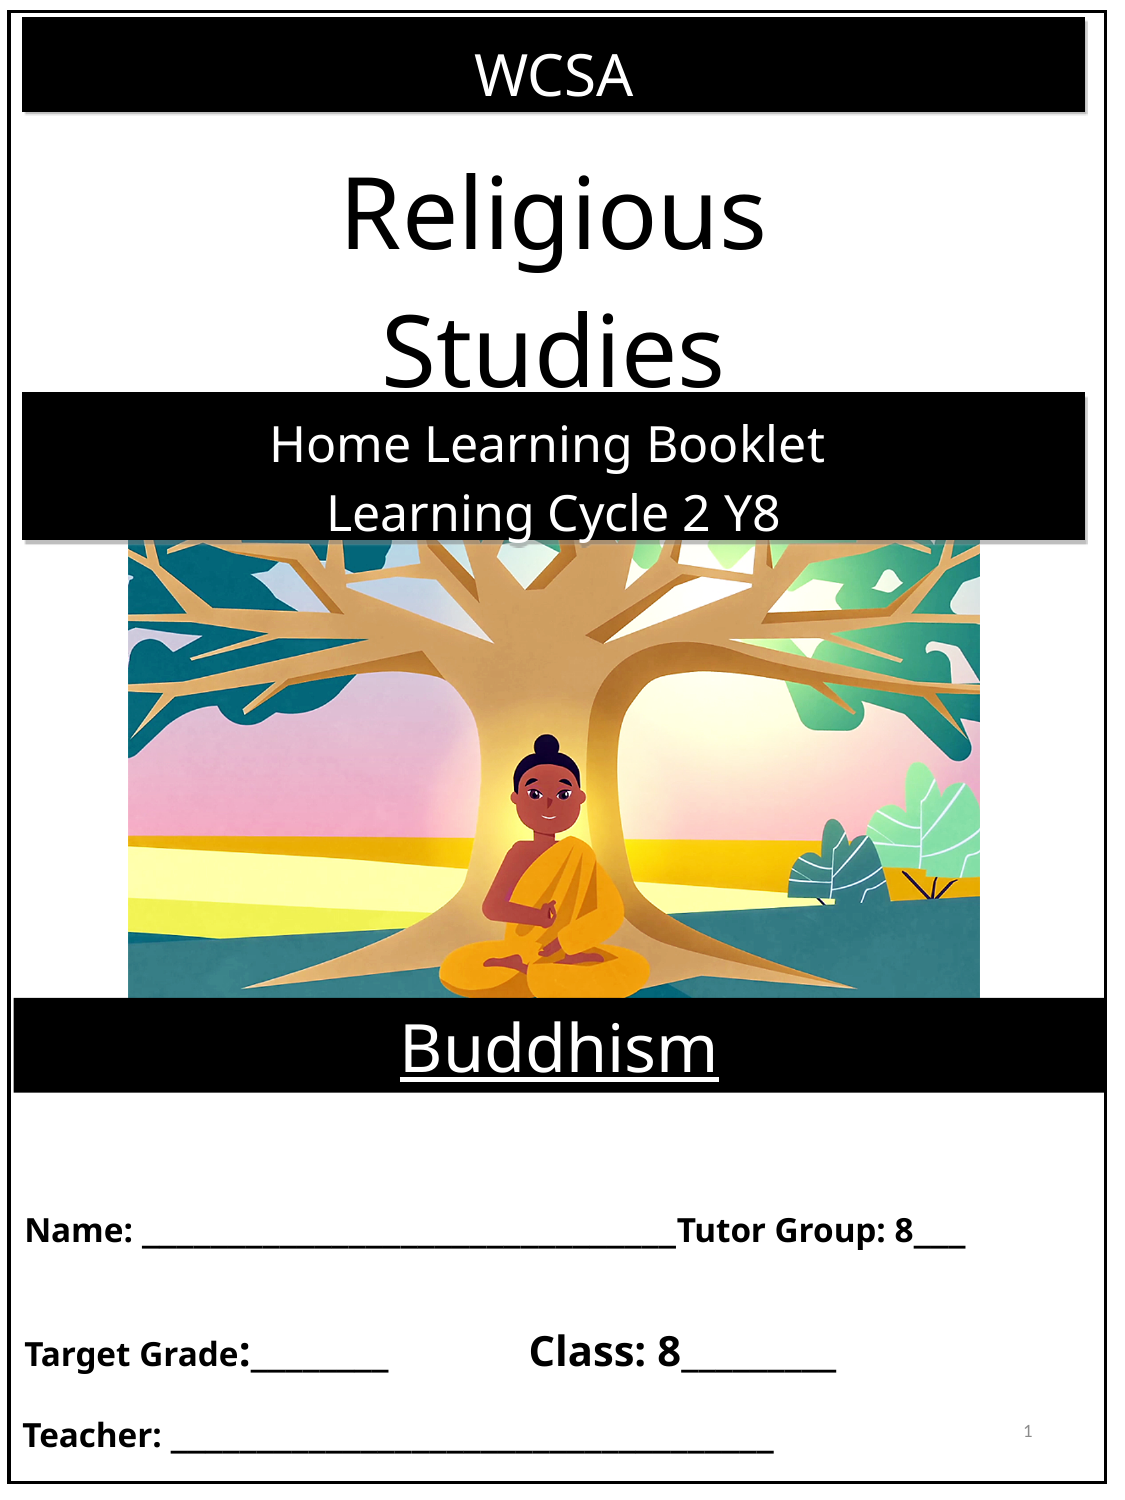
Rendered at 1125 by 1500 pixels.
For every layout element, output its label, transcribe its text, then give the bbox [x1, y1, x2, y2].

text_box WCSA [25, 19, 1083, 109]
text_box [9, 1294, 1106, 1391]
text_box Teacher: ___________________________________ [7, 1391, 1123, 1500]
text_box Religious Studies [205, 123, 903, 295]
text_box Name: _______________________________Tutor Group: 8___ Target Grade:________ Class: 8_________ [9, 1185, 1125, 1294]
text_box [9, 11, 1106, 1185]
text_box [25, 0, 76, 11]
text_box Home Learning Booklet Learning Cycle 2 Y8 [25, 395, 1083, 538]
picture [128, 521, 980, 1001]
